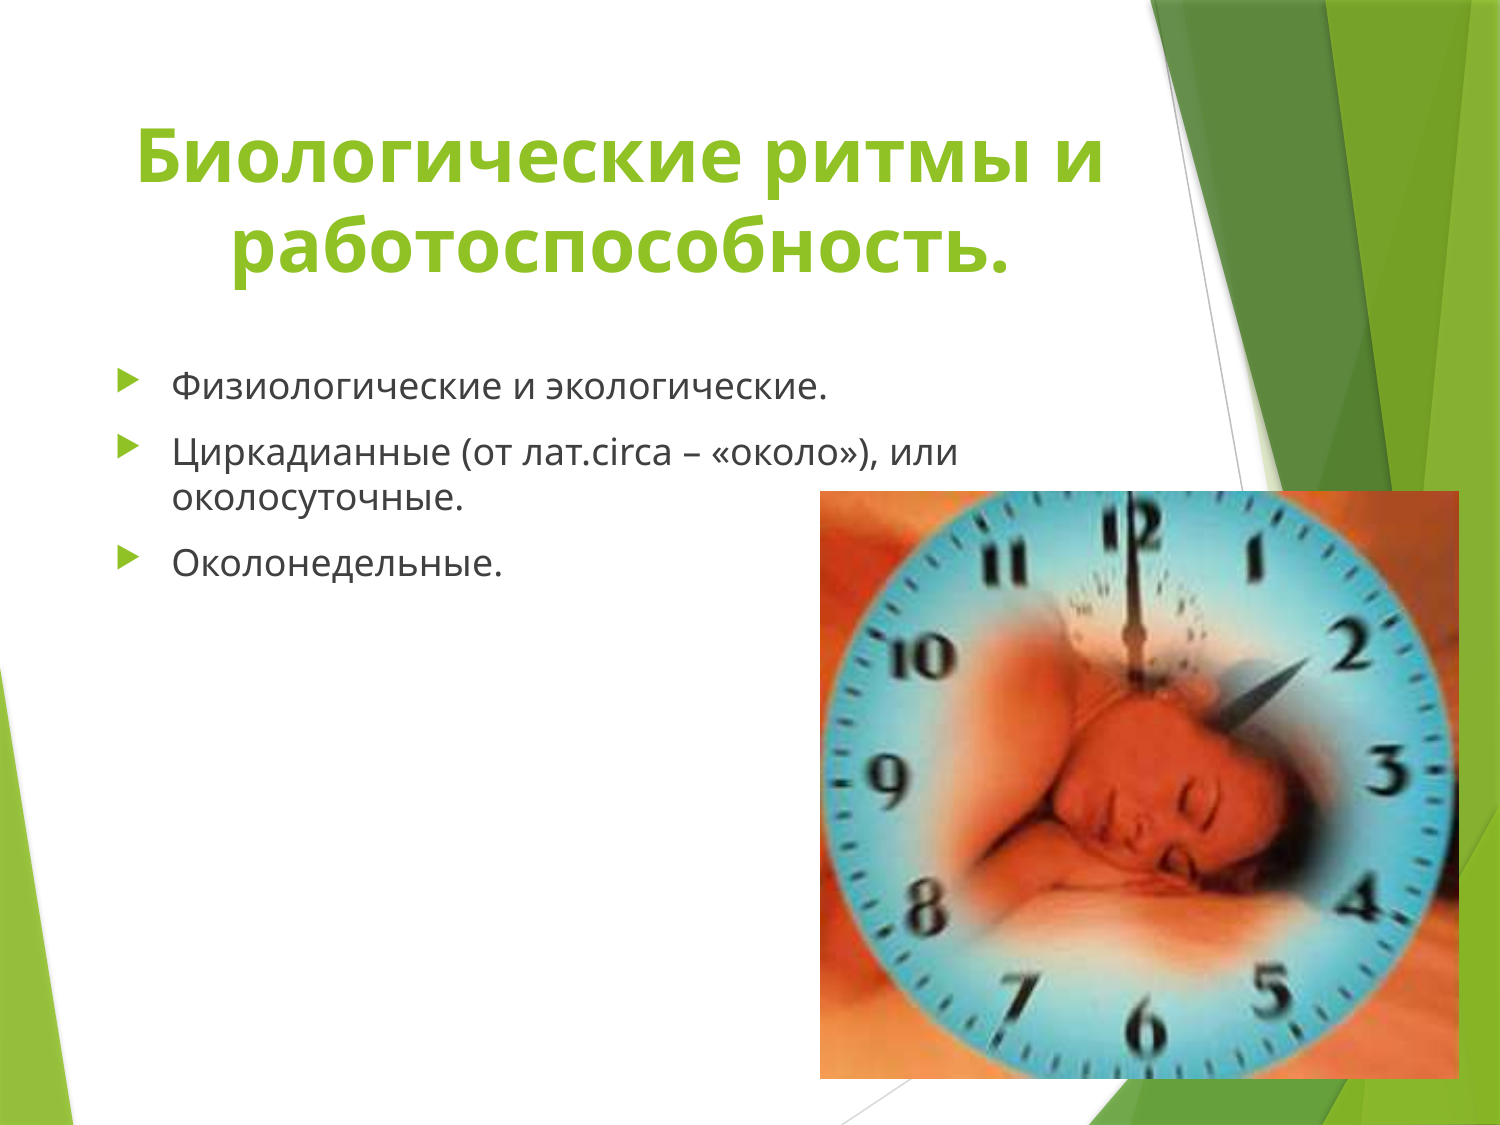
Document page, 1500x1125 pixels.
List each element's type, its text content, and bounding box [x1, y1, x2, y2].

title Биологические ритмы и работоспособность. [99, 99, 1142, 317]
picture [820, 491, 1459, 1080]
list Физиологические и экологические. Циркадианные (от лат.circa – «около»), или околосуточные. Околонедельные. [99, 354, 1142, 992]
